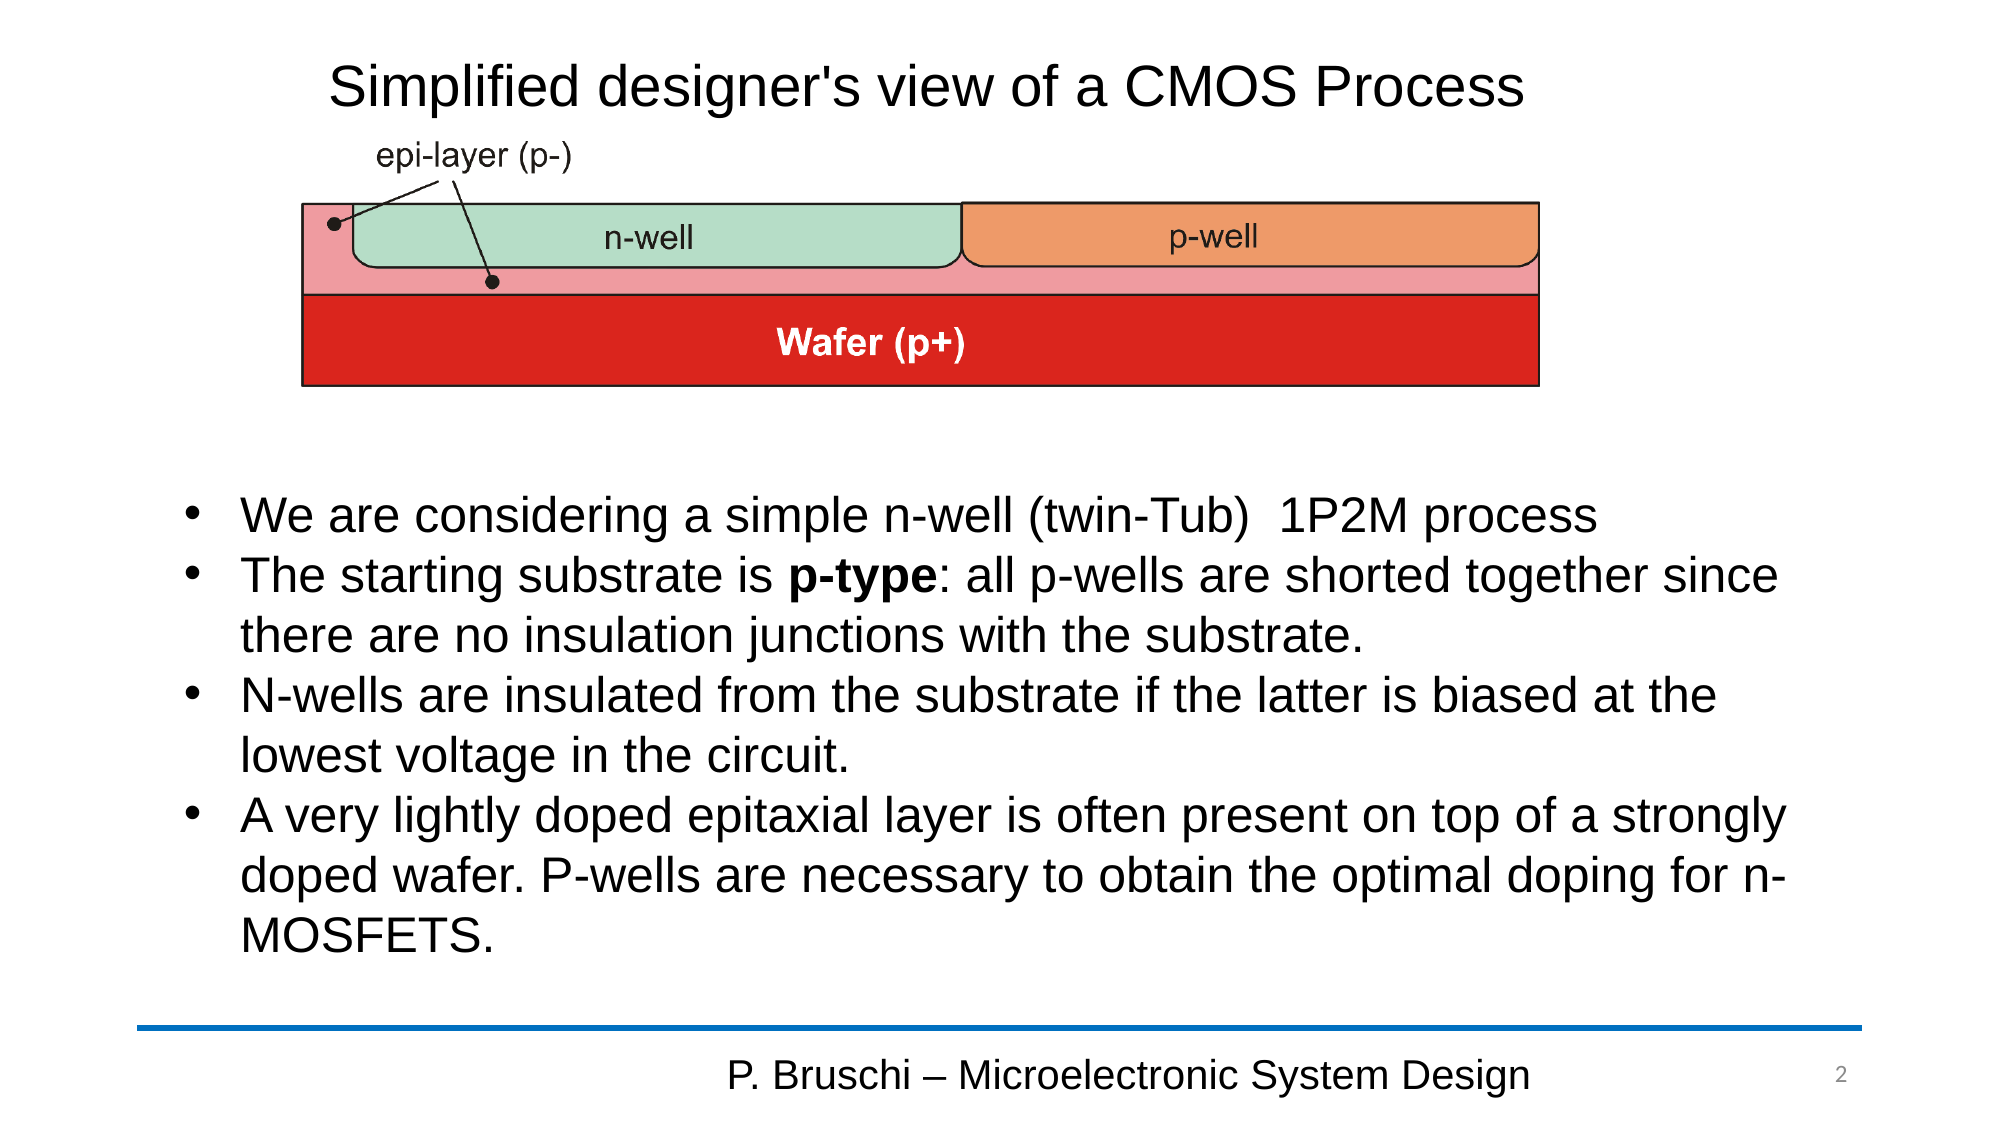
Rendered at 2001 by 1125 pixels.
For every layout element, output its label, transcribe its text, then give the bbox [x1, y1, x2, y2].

text_box We are considering a simple n-well (twin-Tub) 1P2M process The starting substrate is p-type: all p-wells are shorted together since there are no insulation junctions with the substrate. N-wells are insulated from the substrate if the latter is biased at the lowest voltage in the circuit. A very lightly doped epitaxial layer is often present on top of a strongly doped wafer. P-wells are necessary to obtain the optimal doping for n-MOSFETS. [169, 474, 1884, 970]
slide_number 2 [1718, 1042, 1863, 1103]
picture [301, 141, 1540, 387]
footer P. Bruschi – Microelectronic System Design [662, 1042, 1596, 1103]
title Simplified designer's view of a CMOS Process [65, 32, 1791, 142]
